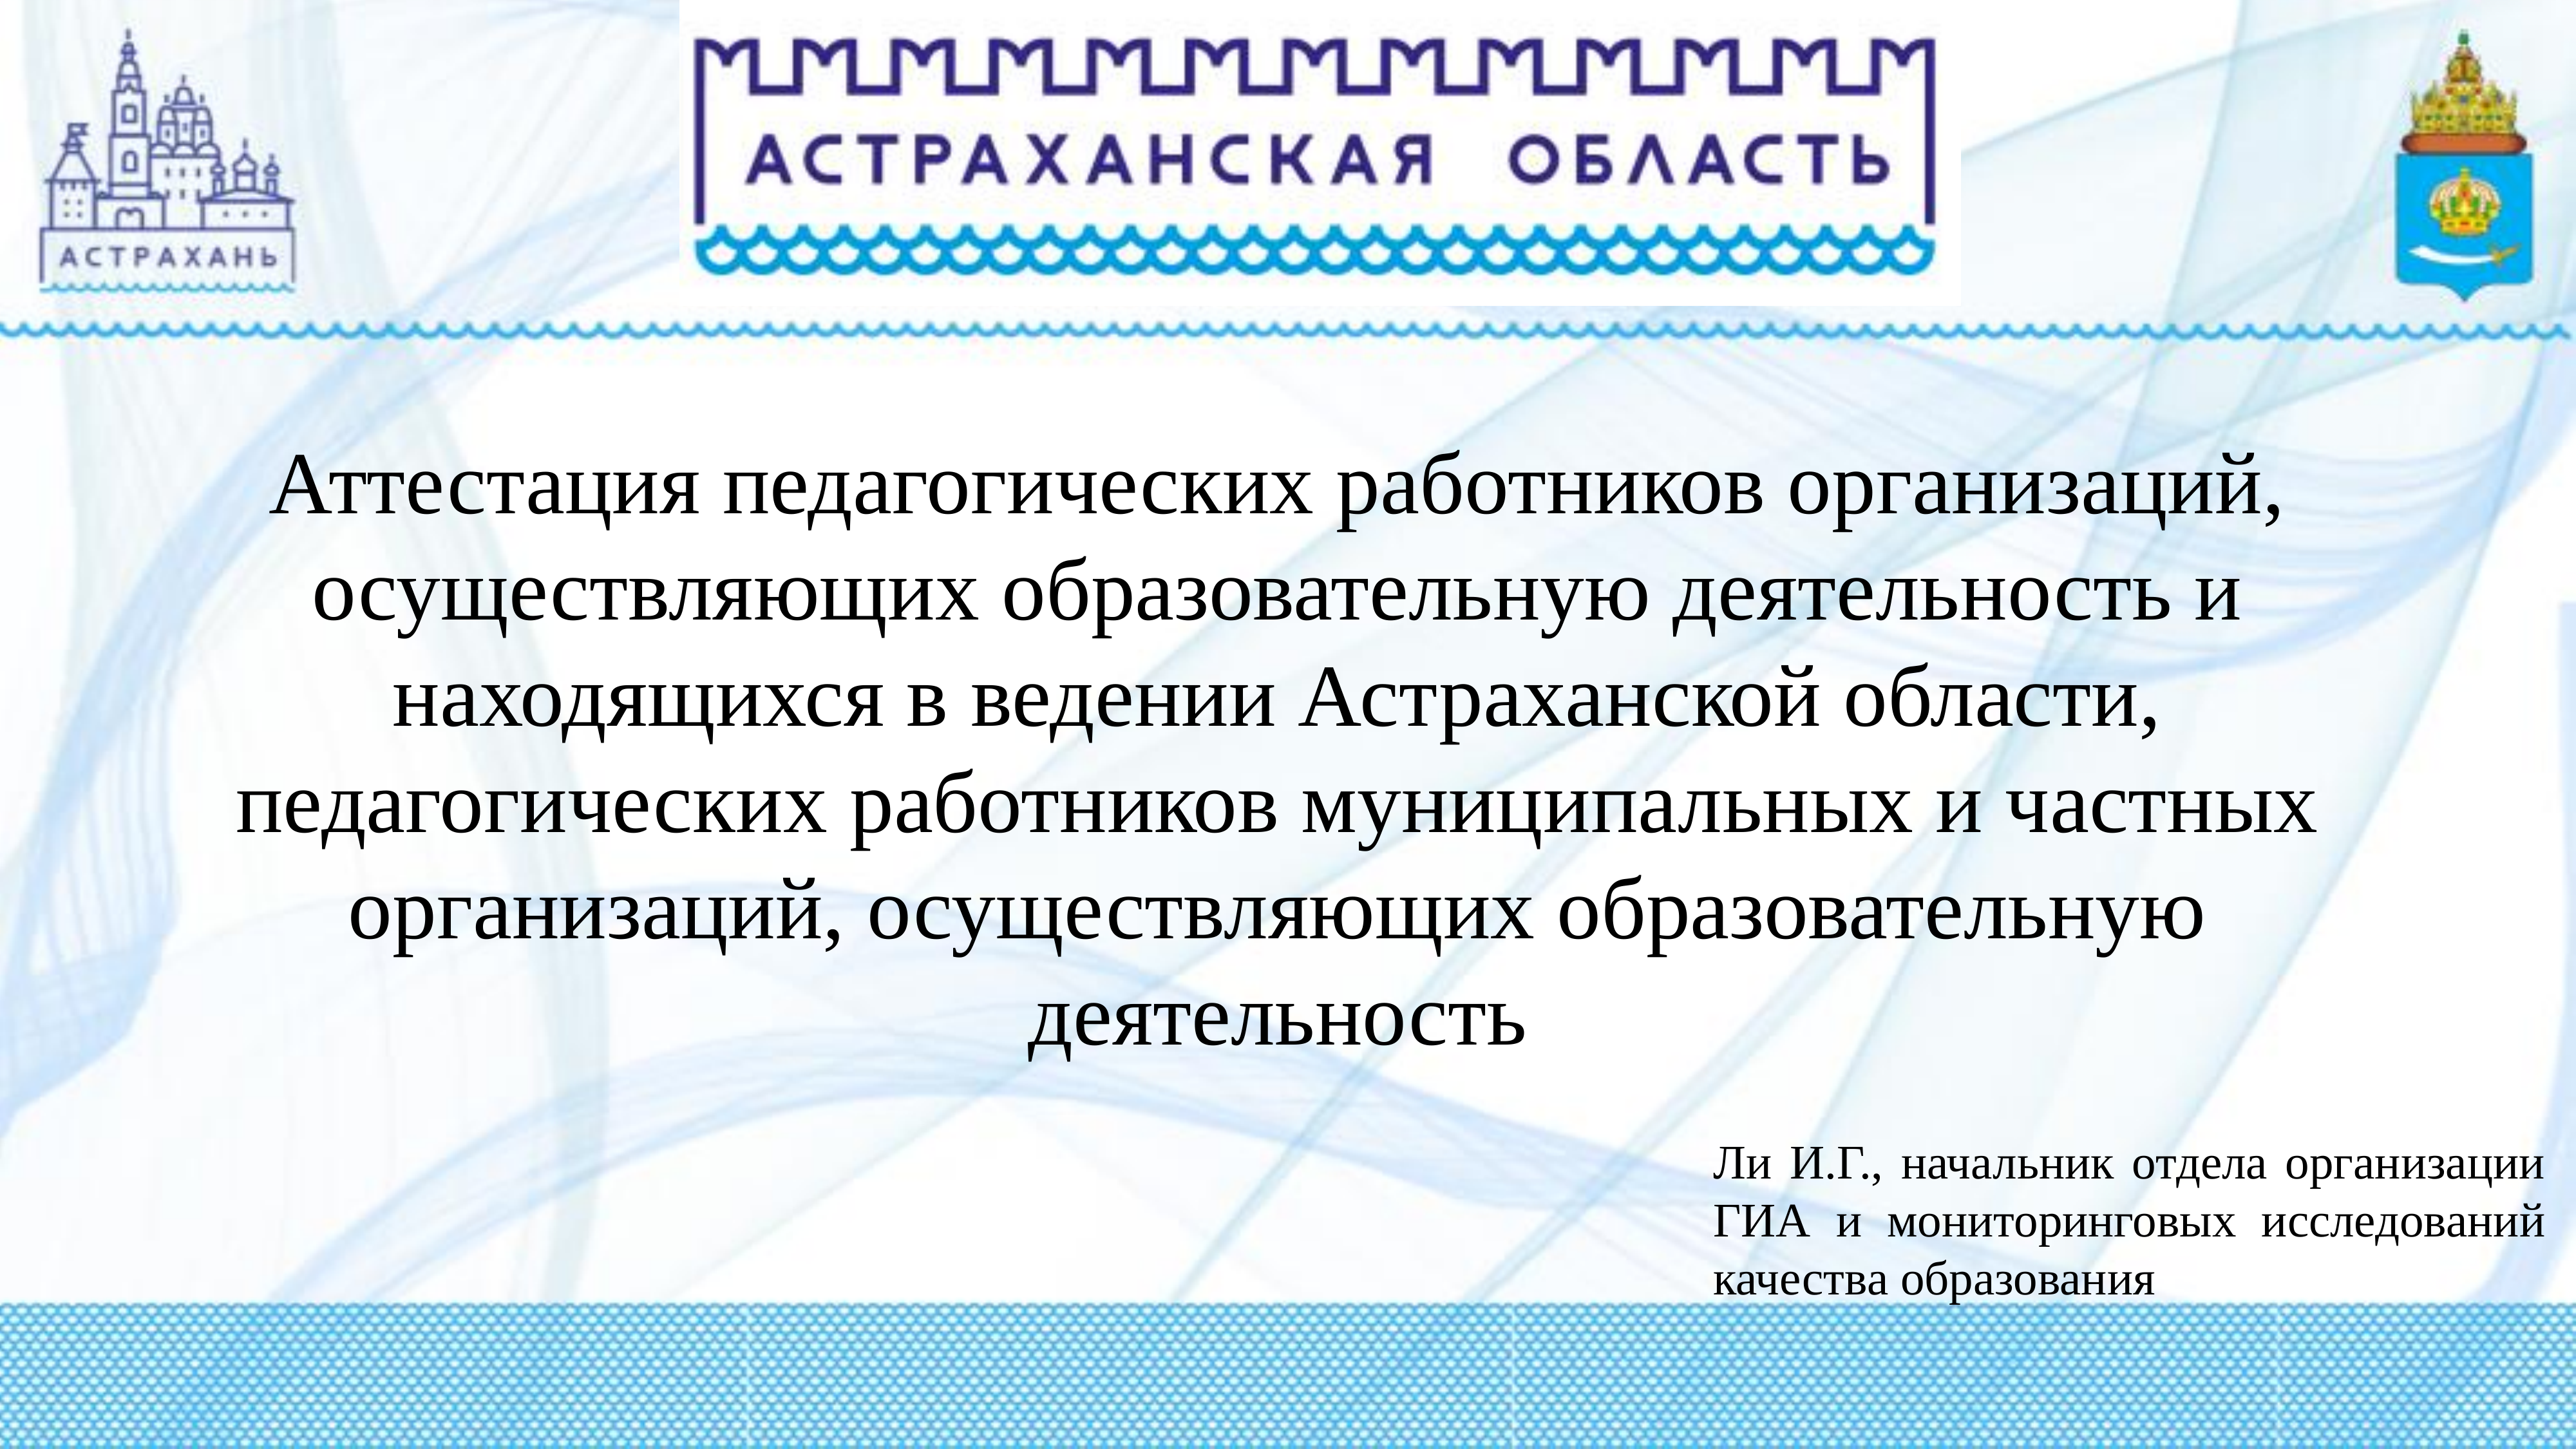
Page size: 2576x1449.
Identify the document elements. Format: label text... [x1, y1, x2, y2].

text_box Ли И.Г., начальник отдела организации ГИА и мониторинговых исследований качества образования [1703, 1126, 2556, 1285]
text_box Аттестация педагогических работников организаций, осуществляющих образовательную деятельность и находящихся в ведении Астраханской области, педагогических работников муниципальных и частных организаций, осуществляющих образовательную деятельность [114, 420, 2442, 1082]
picture [0, 0, 2576, 1449]
